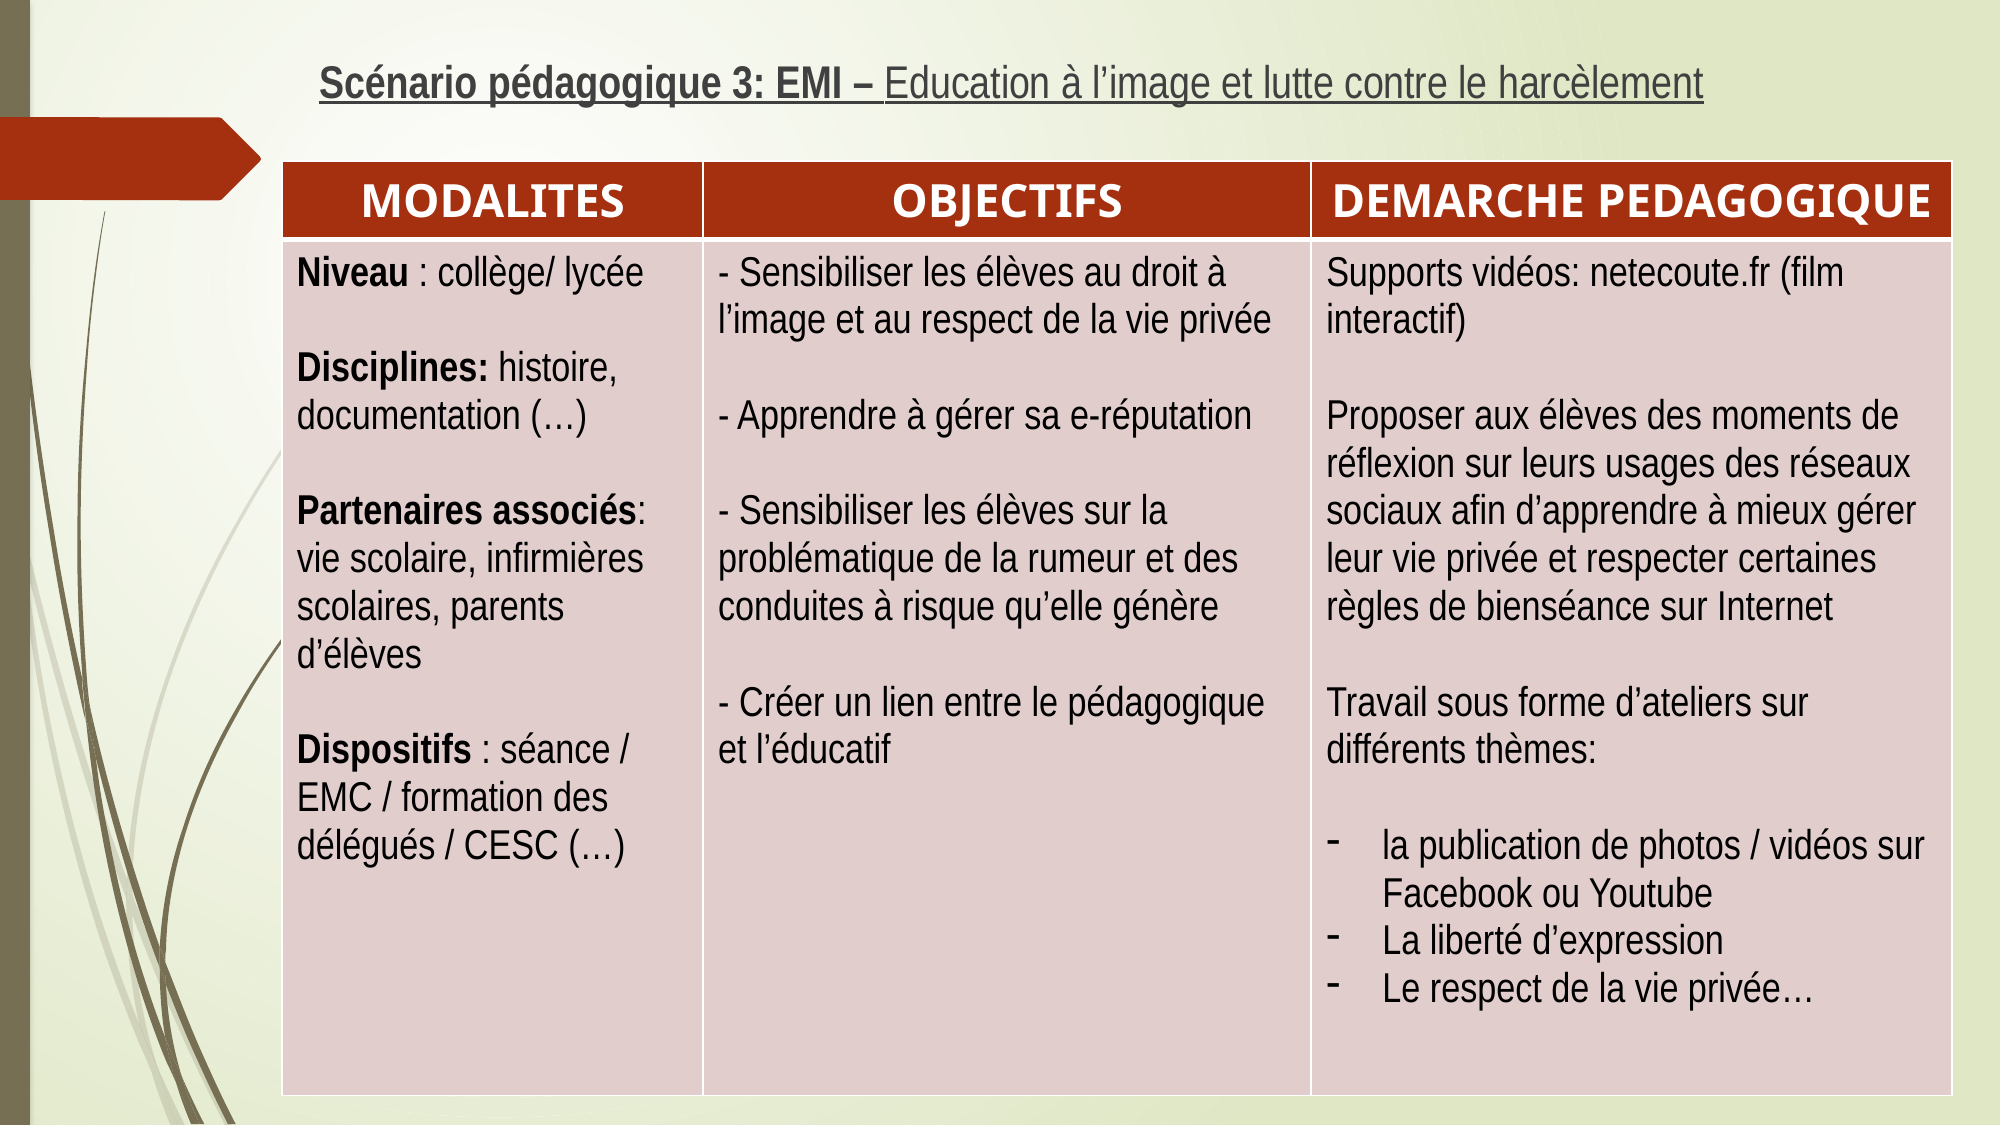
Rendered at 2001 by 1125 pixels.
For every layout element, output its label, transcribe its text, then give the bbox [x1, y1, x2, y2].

table_cell Niveau : collège/ lycée Disciplines: histoire, documentation (…) Partenaires associés: vie scolaire, infirmières scolaires, parents d’élèves Dispositifs : séance / EMC / formation des délégués / CESC (…) [283, 242, 702, 1095]
text_box Scénario pédagogique 3: EMI – Education à l’image et lutte contre le harcèlement [304, 45, 2000, 116]
table_header OBJECTIFS [704, 162, 1310, 237]
table_cell - Sensibiliser les élèves au droit à l’image et au respect de la vie privée - Apprendre à gérer sa e-réputation - Sensibiliser les élèves sur la problématique de la rumeur et des conduites à risque qu’elle génère - Créer un lien entre le pédagogique et l’éducatif [704, 242, 1310, 1095]
table_cell Supports vidéos: netecoute.fr (film interactif) Proposer aux élèves des moments de réflexion sur leurs usages des réseaux sociaux afin d’apprendre à mieux gérer leur vie privée et respecter certaines règles de bienséance sur Internet Travail sous forme d’ateliers sur différents thèmes: la publication de photos / vidéos sur Facebook ou Youtube La liberté d’expression Le respect de la vie privée… [1312, 242, 1951, 1095]
table_header DEMARCHE PEDAGOGIQUE [1312, 162, 1951, 237]
table_header MODALITES [283, 162, 702, 237]
